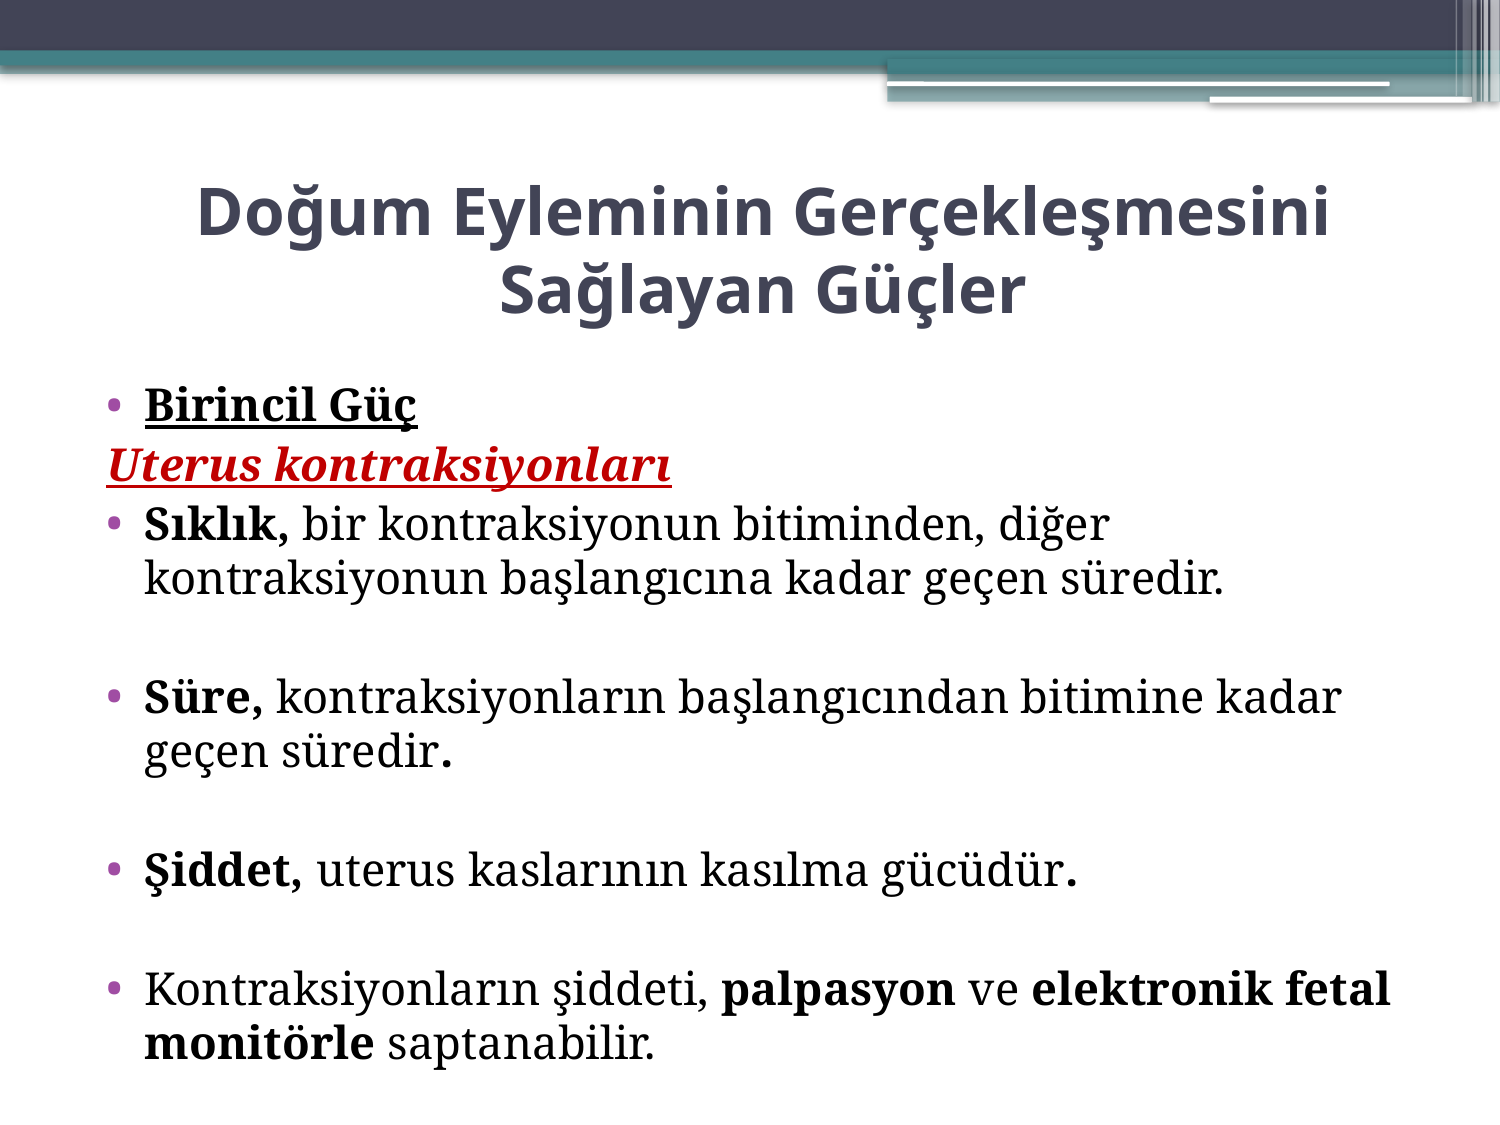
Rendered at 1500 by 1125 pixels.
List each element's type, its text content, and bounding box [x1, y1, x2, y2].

title Doğum Eyleminin Gerçekleşmesini Sağlayan Güçler [88, 160, 1439, 336]
list Birincil Güç Uterus kontraksiyonları Sıklık, bir kontraksiyonun bitiminden, diğer kontraksiyonun başlangıcına kadar geçen süredir. Süre, kontraksiyonların başlangıcından bitimine kadar geçen süredir. Şiddet, uterus kaslarının kasılma gücüdür. Kontraksiyonların şiddeti, palpasyon ve elektronik fetal monitörle saptanabilir. [75, 368, 1425, 1079]
